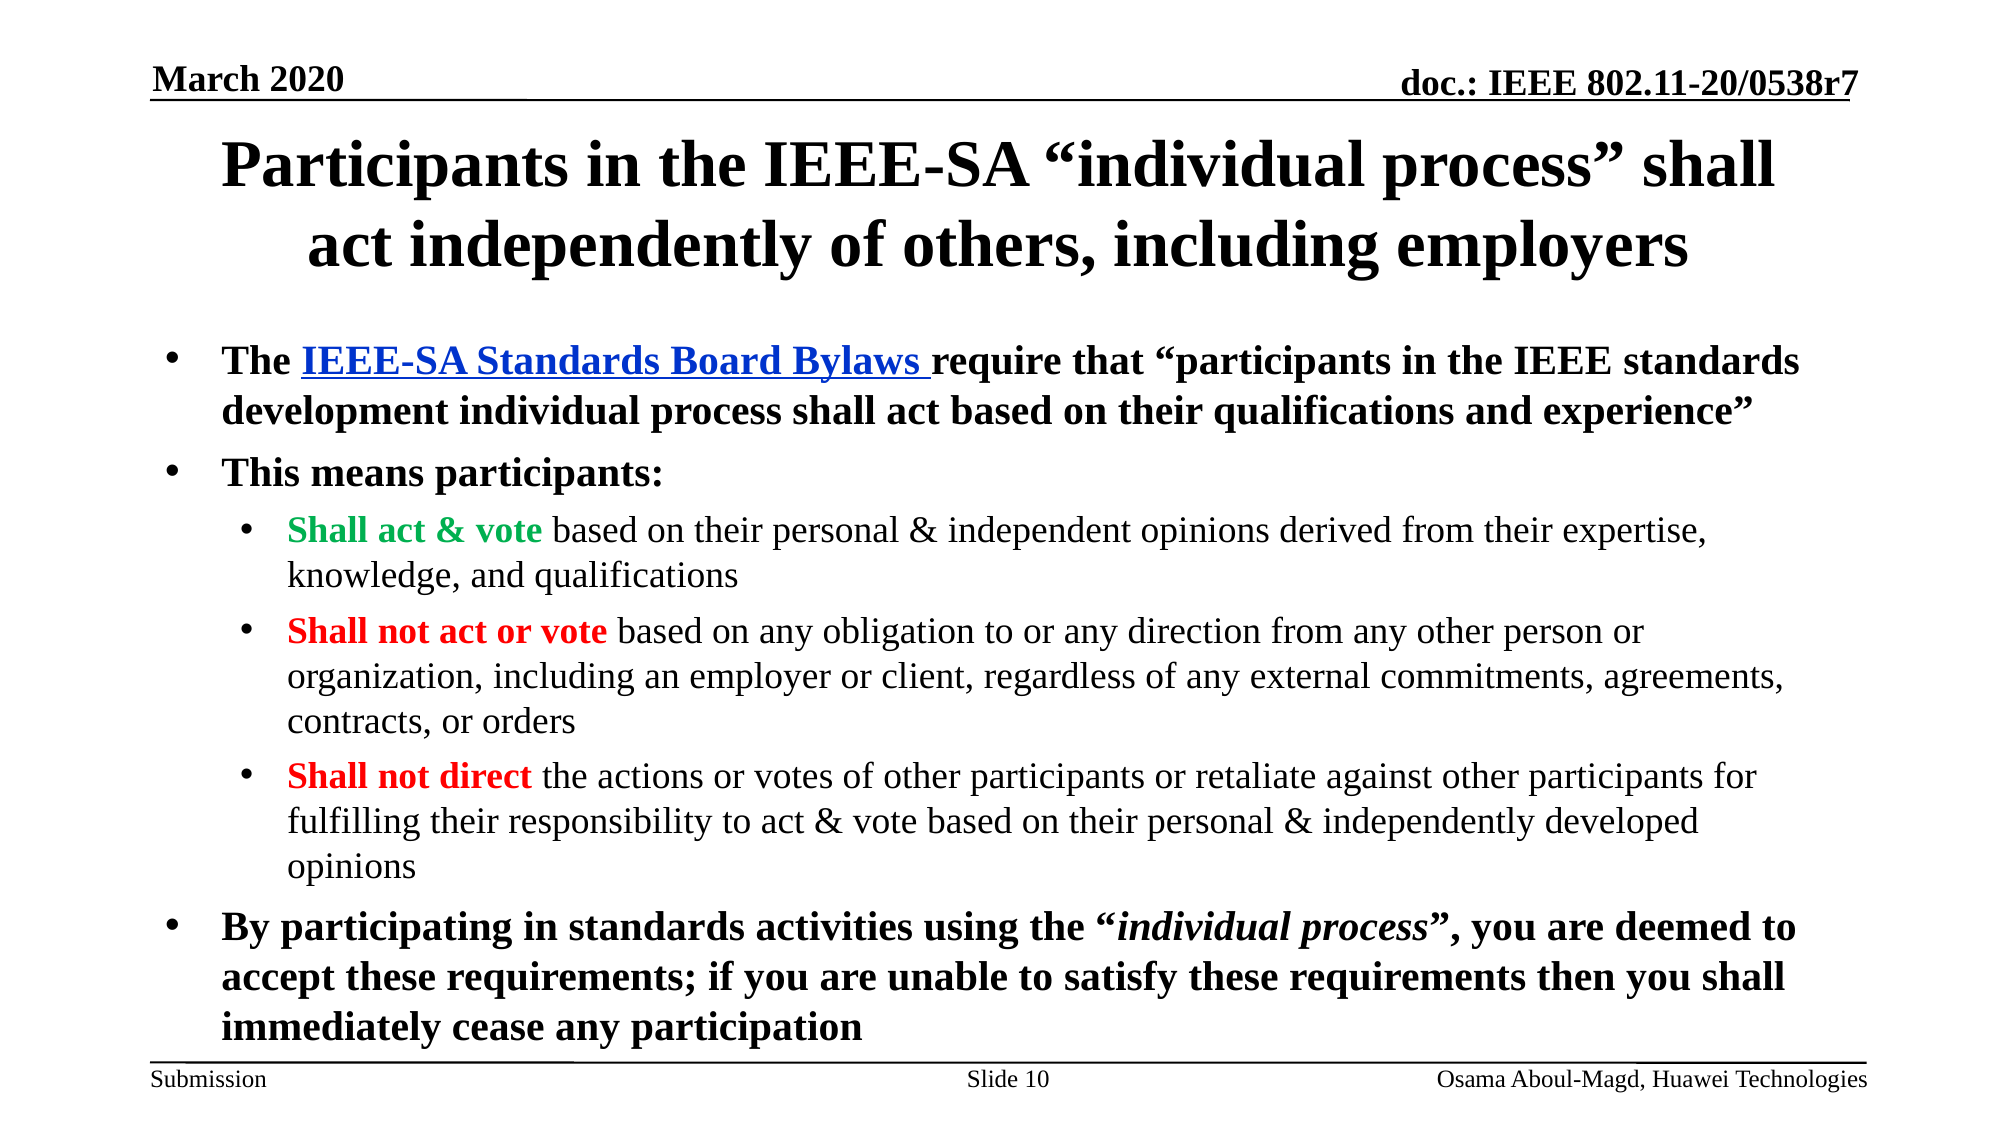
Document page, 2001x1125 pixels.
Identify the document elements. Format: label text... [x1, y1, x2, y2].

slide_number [152, 54, 563, 100]
list The IEEE-SA Standards Board Bylaws require that “participants in the IEEE standards development individual process shall act based on their qualifications and experience” This means participants: Shall act & vote based on their personal & independent opinions derived from their expertise, knowledge, and qualifications Shall not act or vote based on any obligation to or any direction from any other person or organization, including an employer or client, regardless of any external commitments, agreements, contracts, or orders Shall not direct the actions or votes of other participants or retaliate against other participants for fulfilling their responsibility to act & vote based on their personal & independently developed opinions By participating in standards activities using the “individual process”, you are deemed to accept these requirements; if you are unable to satisfy these requirements then you shall immediately cease any participation [149, 324, 1850, 1000]
slide_number Slide 10 [950, 1061, 1067, 1123]
footer Osama Aboul-Magd, Huawei Technologies [1171, 1061, 1869, 1093]
title Participants in the IEEE-SA “individual process” shall act independently of others, including employers [149, 112, 1850, 288]
